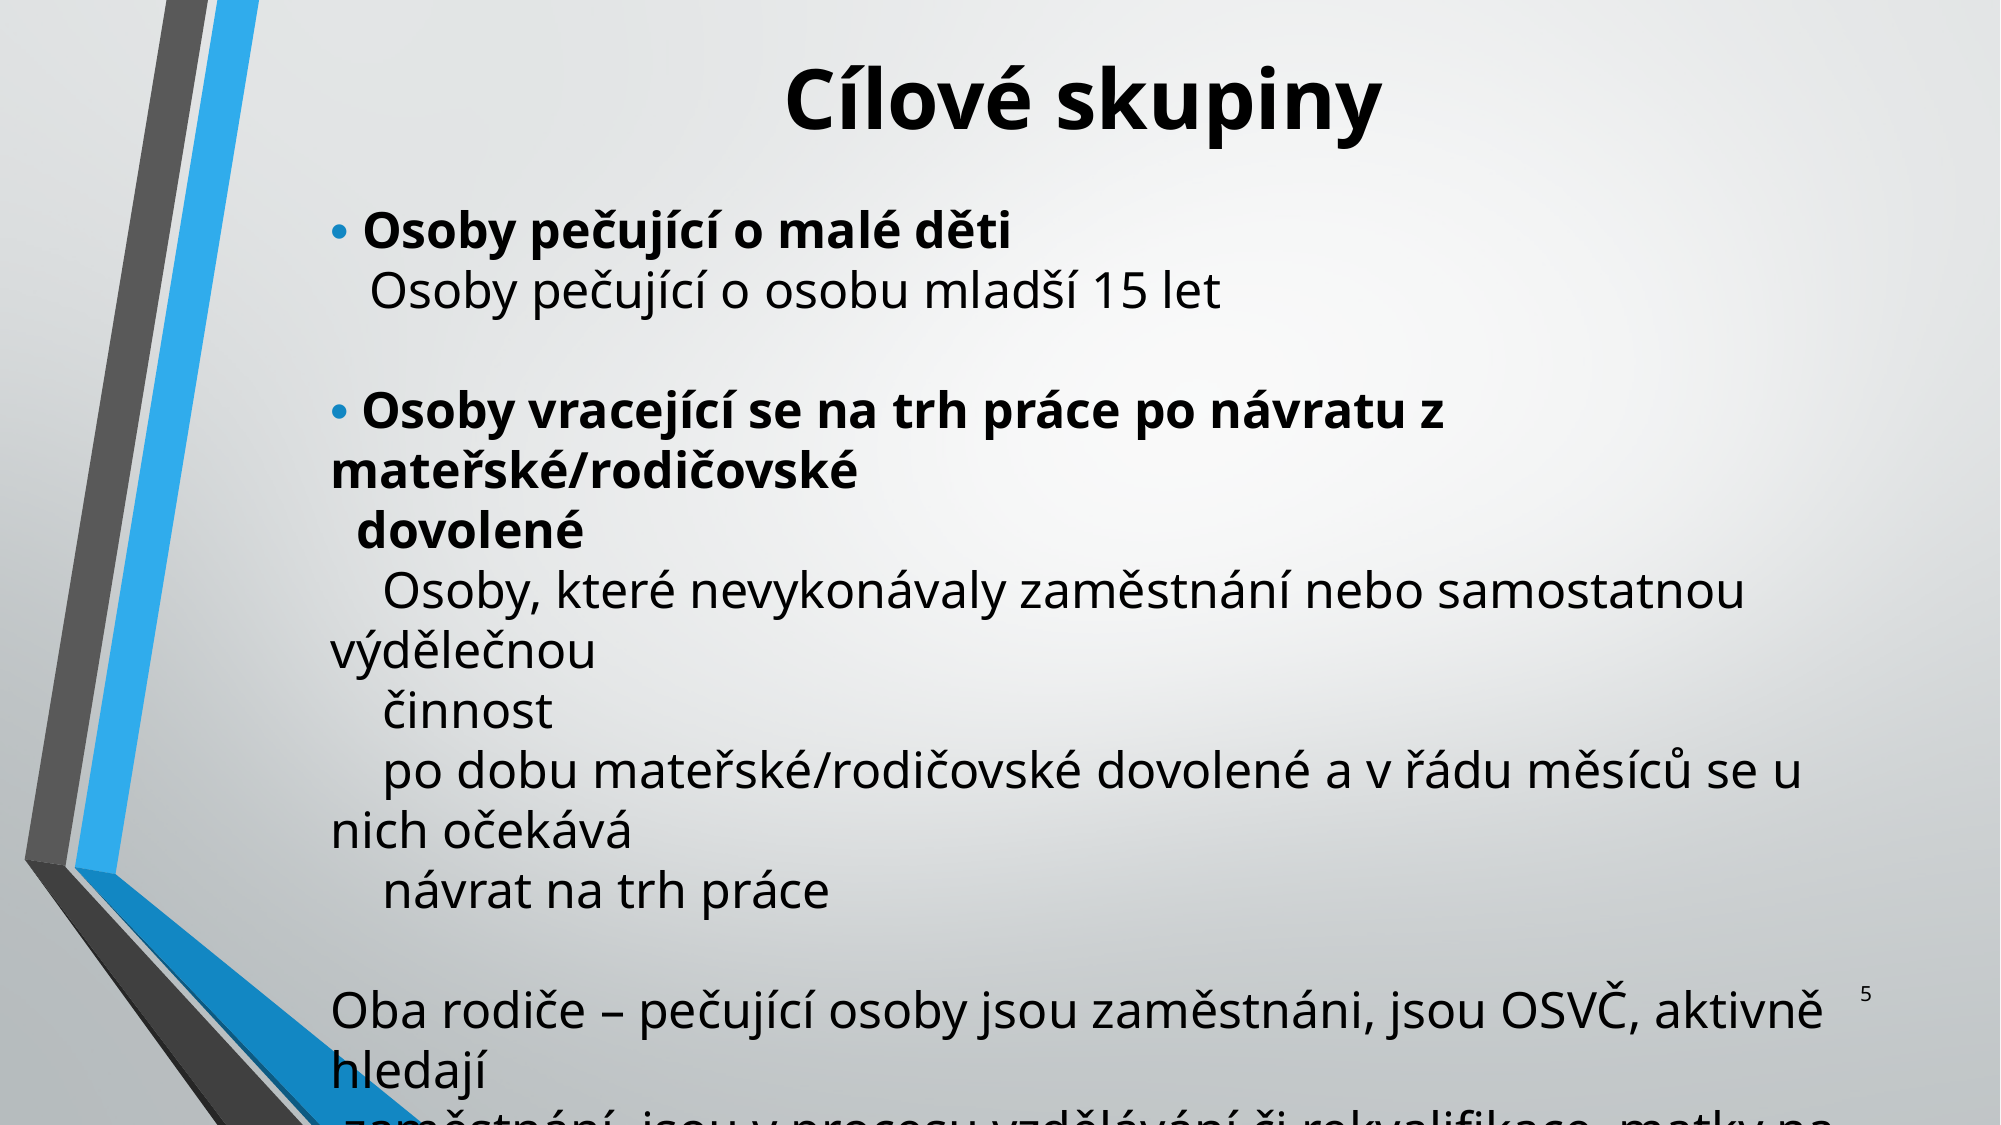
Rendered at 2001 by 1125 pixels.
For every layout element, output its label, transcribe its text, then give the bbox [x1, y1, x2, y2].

slide_number 5 [1796, 965, 1887, 1025]
text_box Cílové skupiny [384, 38, 1805, 154]
text_box • Osoby pečující o malé děti Osoby pečující o osobu mladší 15 let • Osoby vracející se na trh práce po návratu z mateřské/rodičovské dovolené Osoby, které nevykonávaly zaměstnání nebo samostatnou výdělečnou činnost po dobu mateřské/rodičovské dovolené a v řádu měsíců se u nich očekává návrat na trh práce Oba rodiče – pečující osoby jsou zaměstnáni, jsou OSVČ, aktivně hledají zaměstnání, jsou v procesu vzdělávání či rekvalifikace, matky na RD jsou v zaměstnaneckém poměru [315, 191, 1891, 1125]
